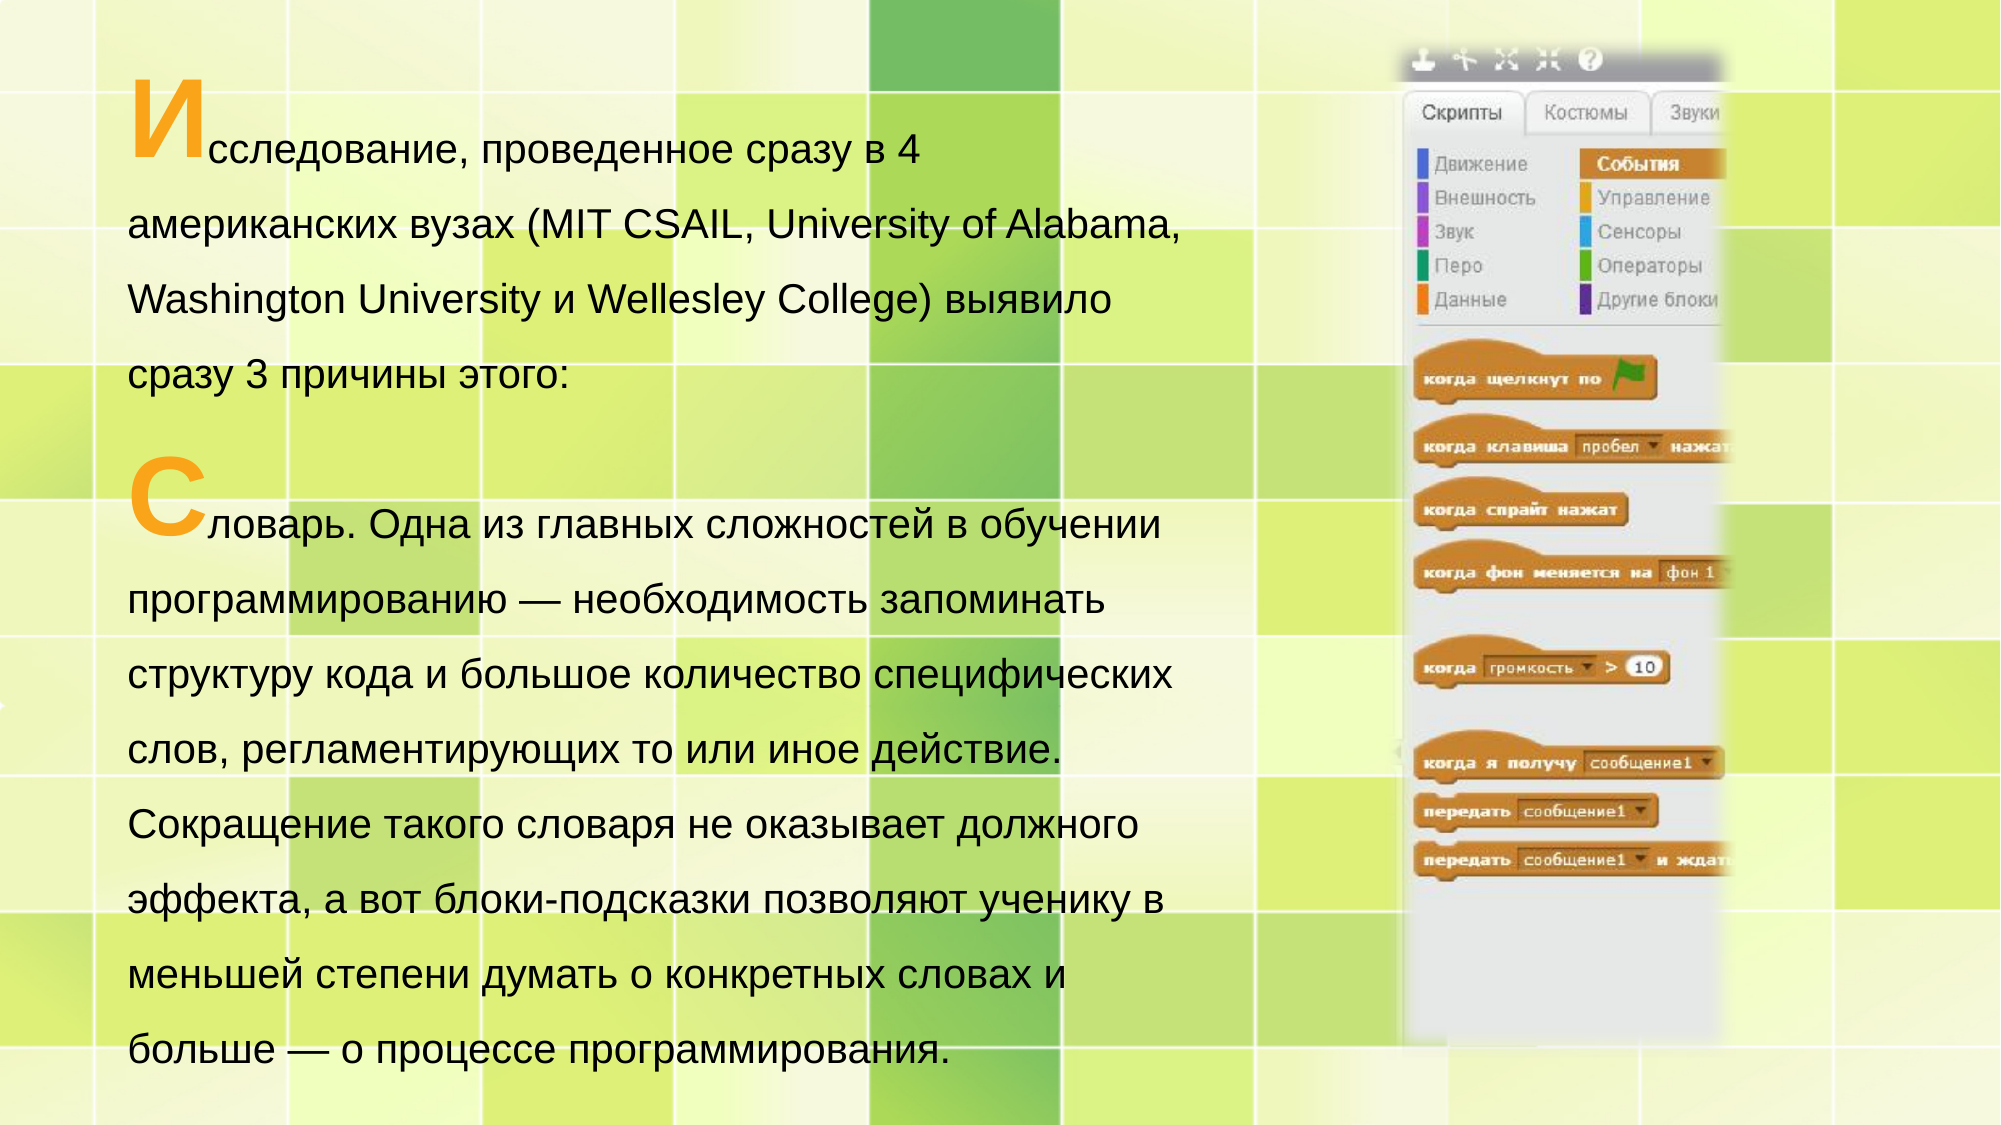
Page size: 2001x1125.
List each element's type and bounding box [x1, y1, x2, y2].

picture [0, 0, 2001, 1125]
text_box [112, 37, 1217, 1125]
